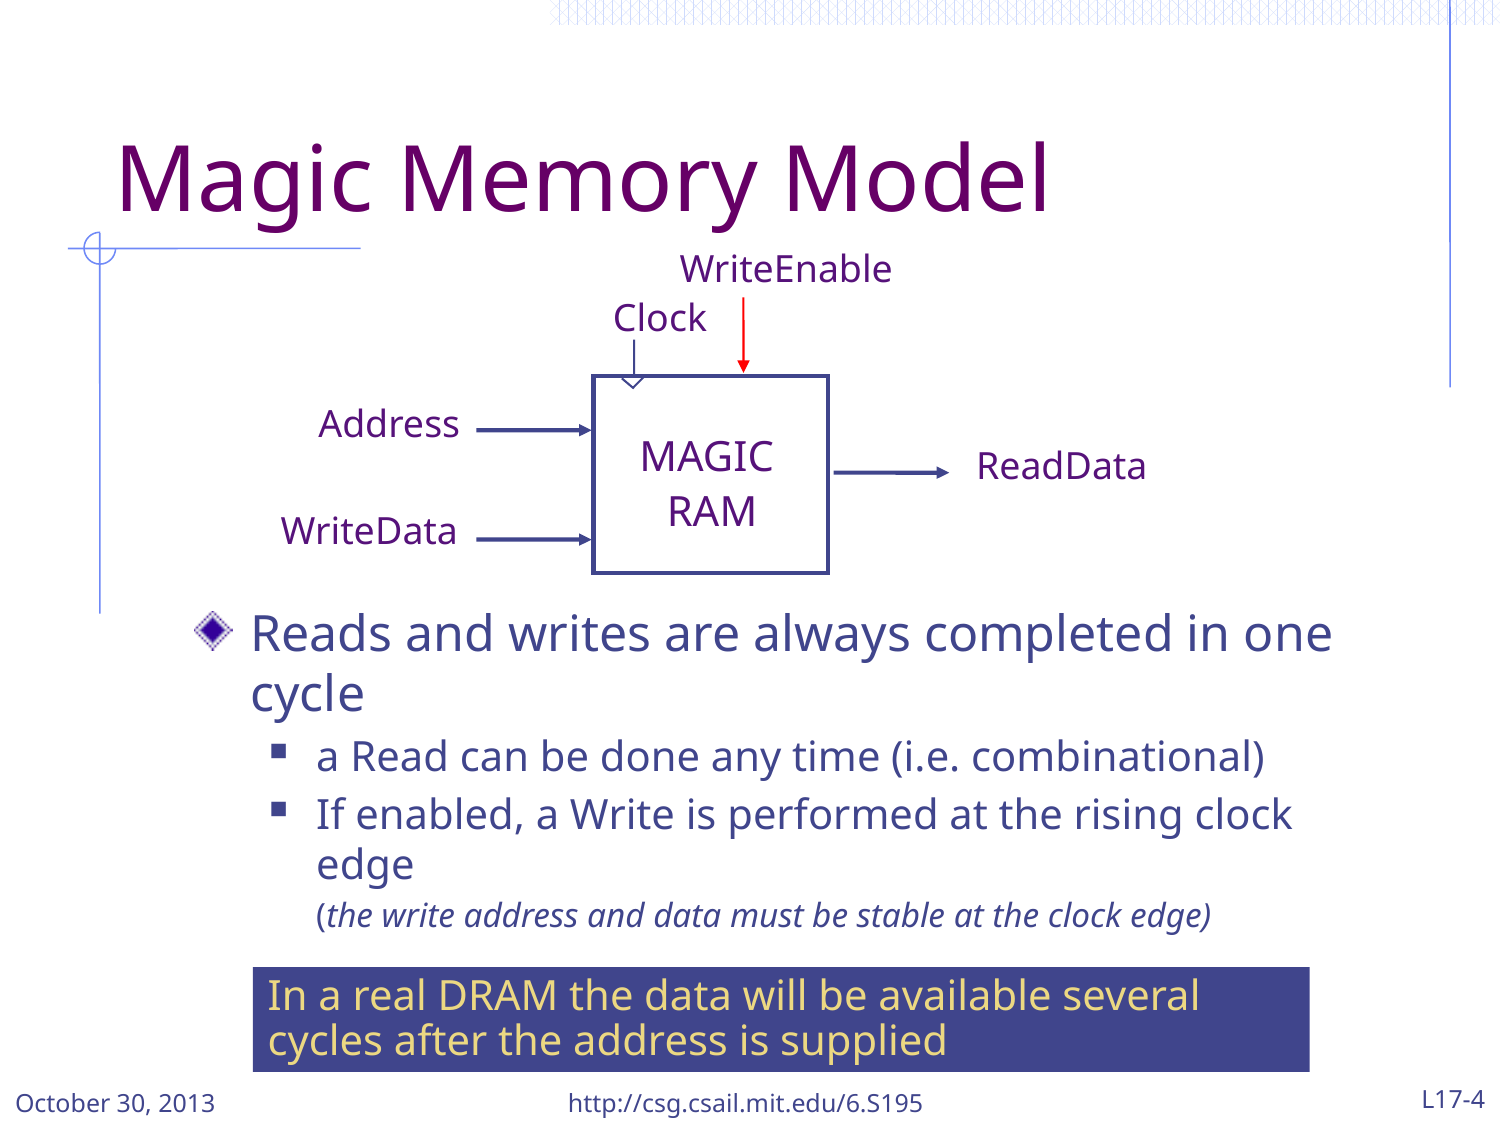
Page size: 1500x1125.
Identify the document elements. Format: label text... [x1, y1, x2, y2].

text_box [259, 242, 1169, 574]
slide_number L17-4 [1187, 1049, 1500, 1125]
title Magic Memory Model [99, 49, 1376, 238]
list Reads and writes are always completed in one cycle a Read can be done any time (i.e. combinational) If enabled, a Write is performed at the rising clock edge (the write address and data must be stable at the clock edge) [179, 593, 1401, 959]
picture [194, 611, 233, 651]
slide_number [0, 1049, 313, 1125]
footer http://csg.csail.mit.edu/6.S195 [508, 1049, 984, 1125]
text_box In a real DRAM the data will be available several cycles after the address is supplied [252, 967, 1310, 1072]
